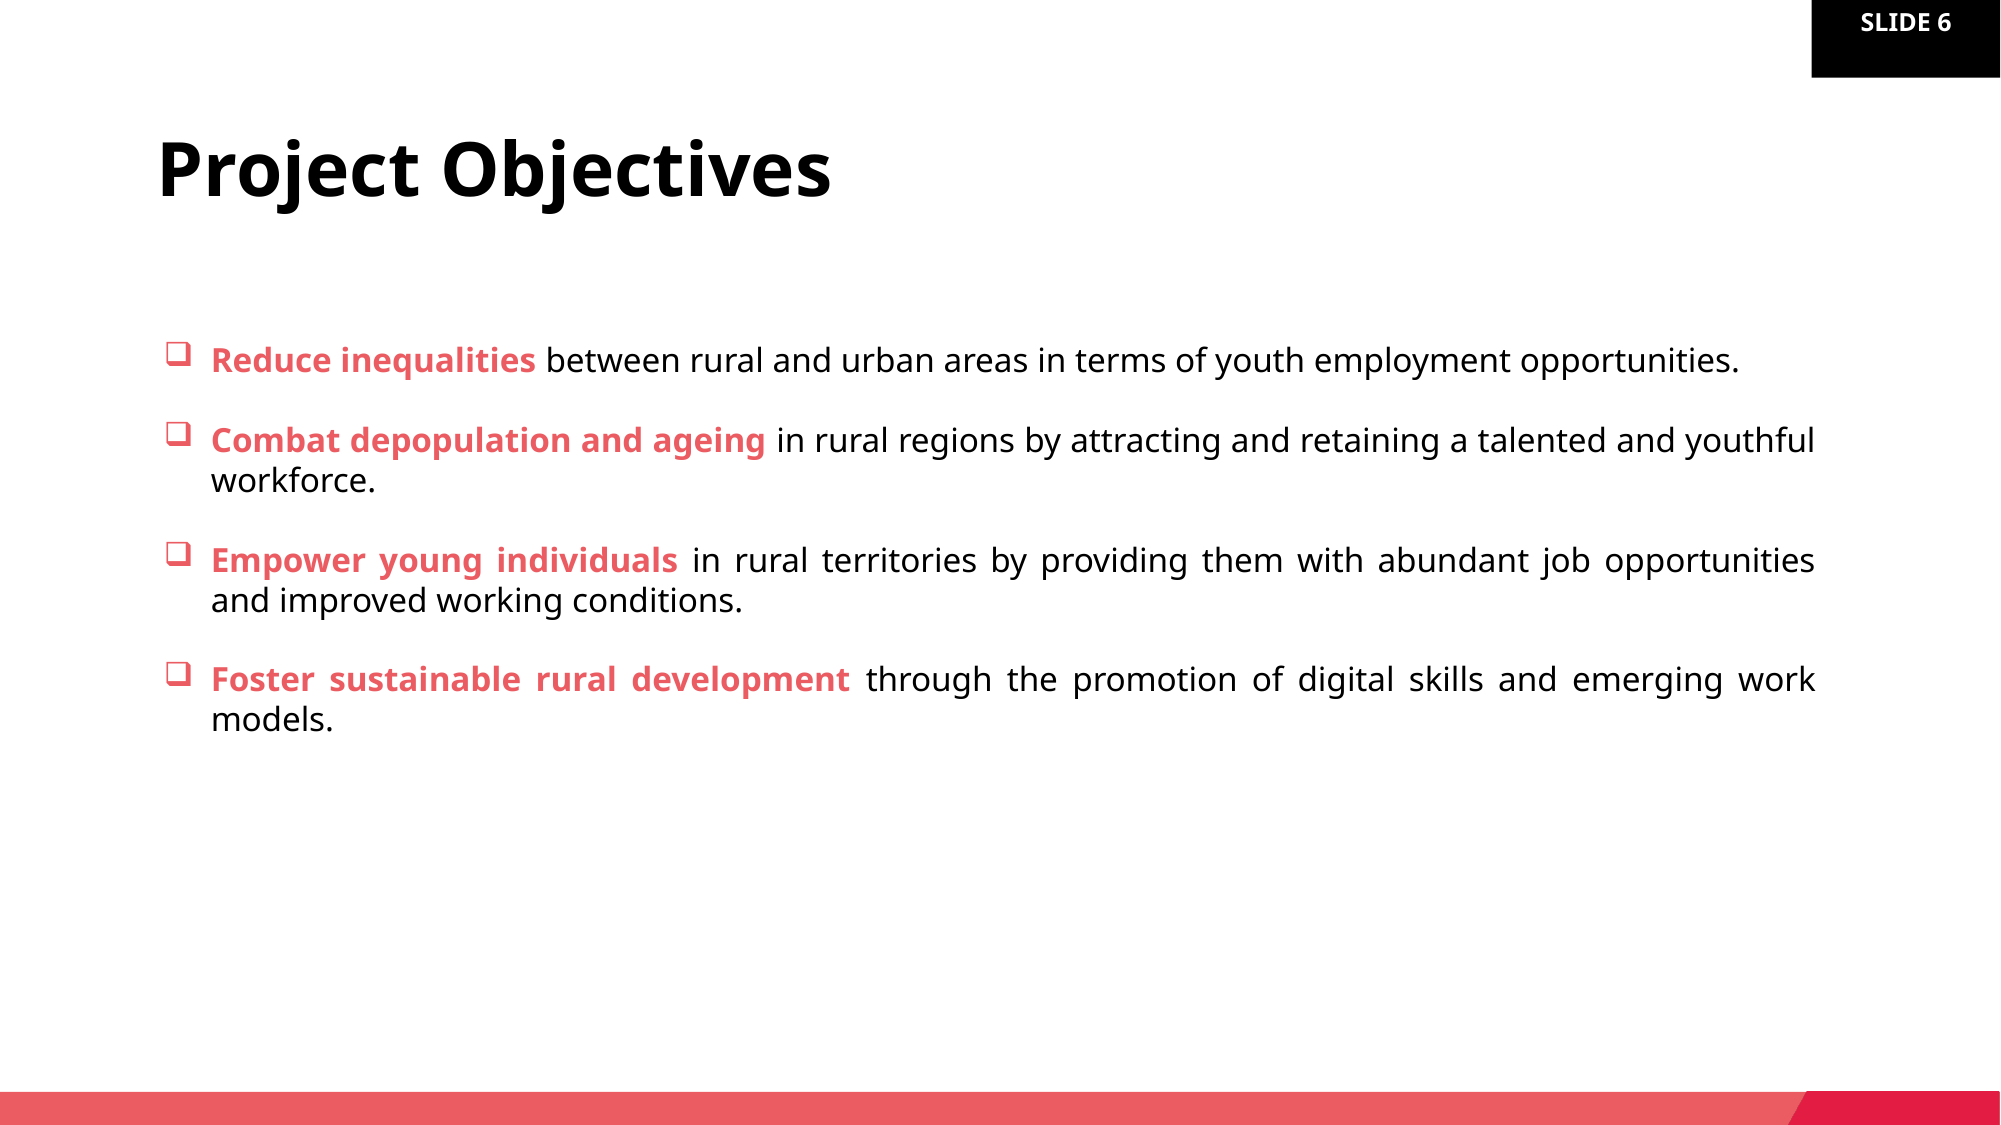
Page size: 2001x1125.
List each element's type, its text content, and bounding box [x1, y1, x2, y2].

text_box partners [1593, 402, 1705, 500]
picture [1785, 1091, 2000, 1125]
text_box Reduce inequalities between rural and urban areas in terms of youth employment opportunities. Combat depopulation and ageing in rural regions by attracting and retaining a talented and youthful workforce. Empower young individuals in rural territories by providing them with abundant job opportunities and improved working conditions. Foster sustainable rural development through the promotion of digital skills and emerging work models. [149, 331, 1833, 786]
subtitle Project Objectives [141, 124, 1479, 262]
